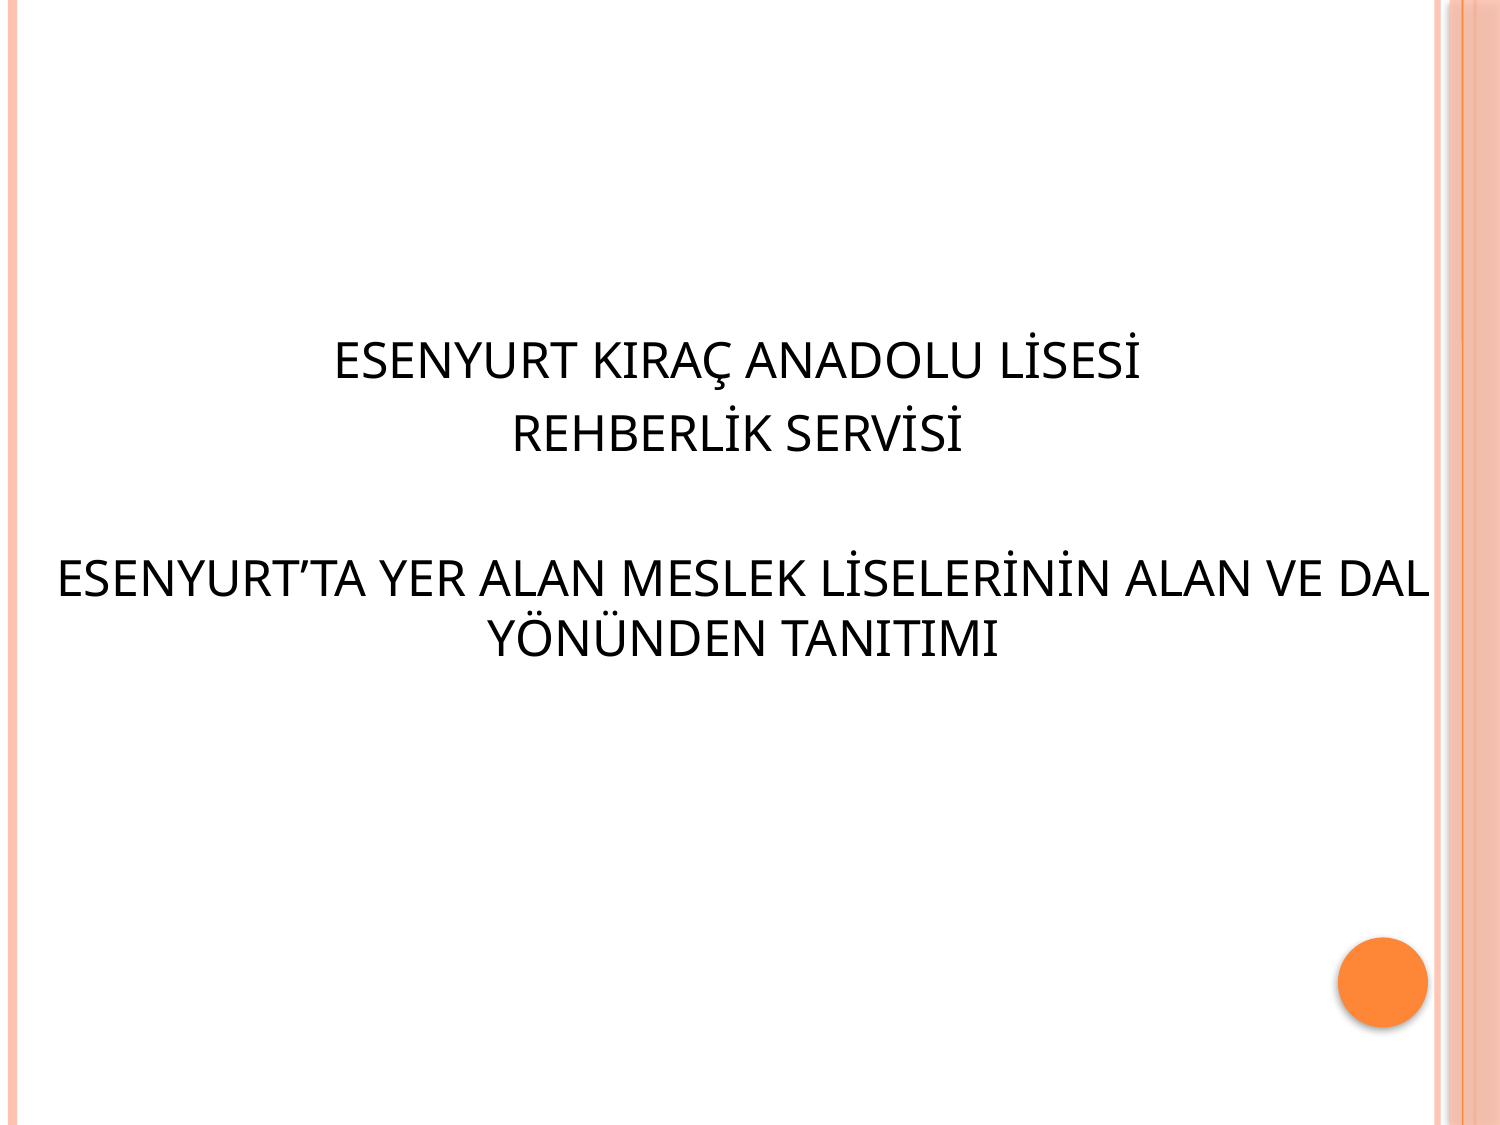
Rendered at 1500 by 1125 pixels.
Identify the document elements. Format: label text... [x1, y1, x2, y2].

list ESENYURT KIRAÇ ANADOLU LİSESİ REHBERLİK SERVİSİ ESENYURT’TA YER ALAN MESLEK LİSELERİNİN ALAN VE DAL YÖNÜNDEN TANITIMI [29, 30, 1459, 1083]
